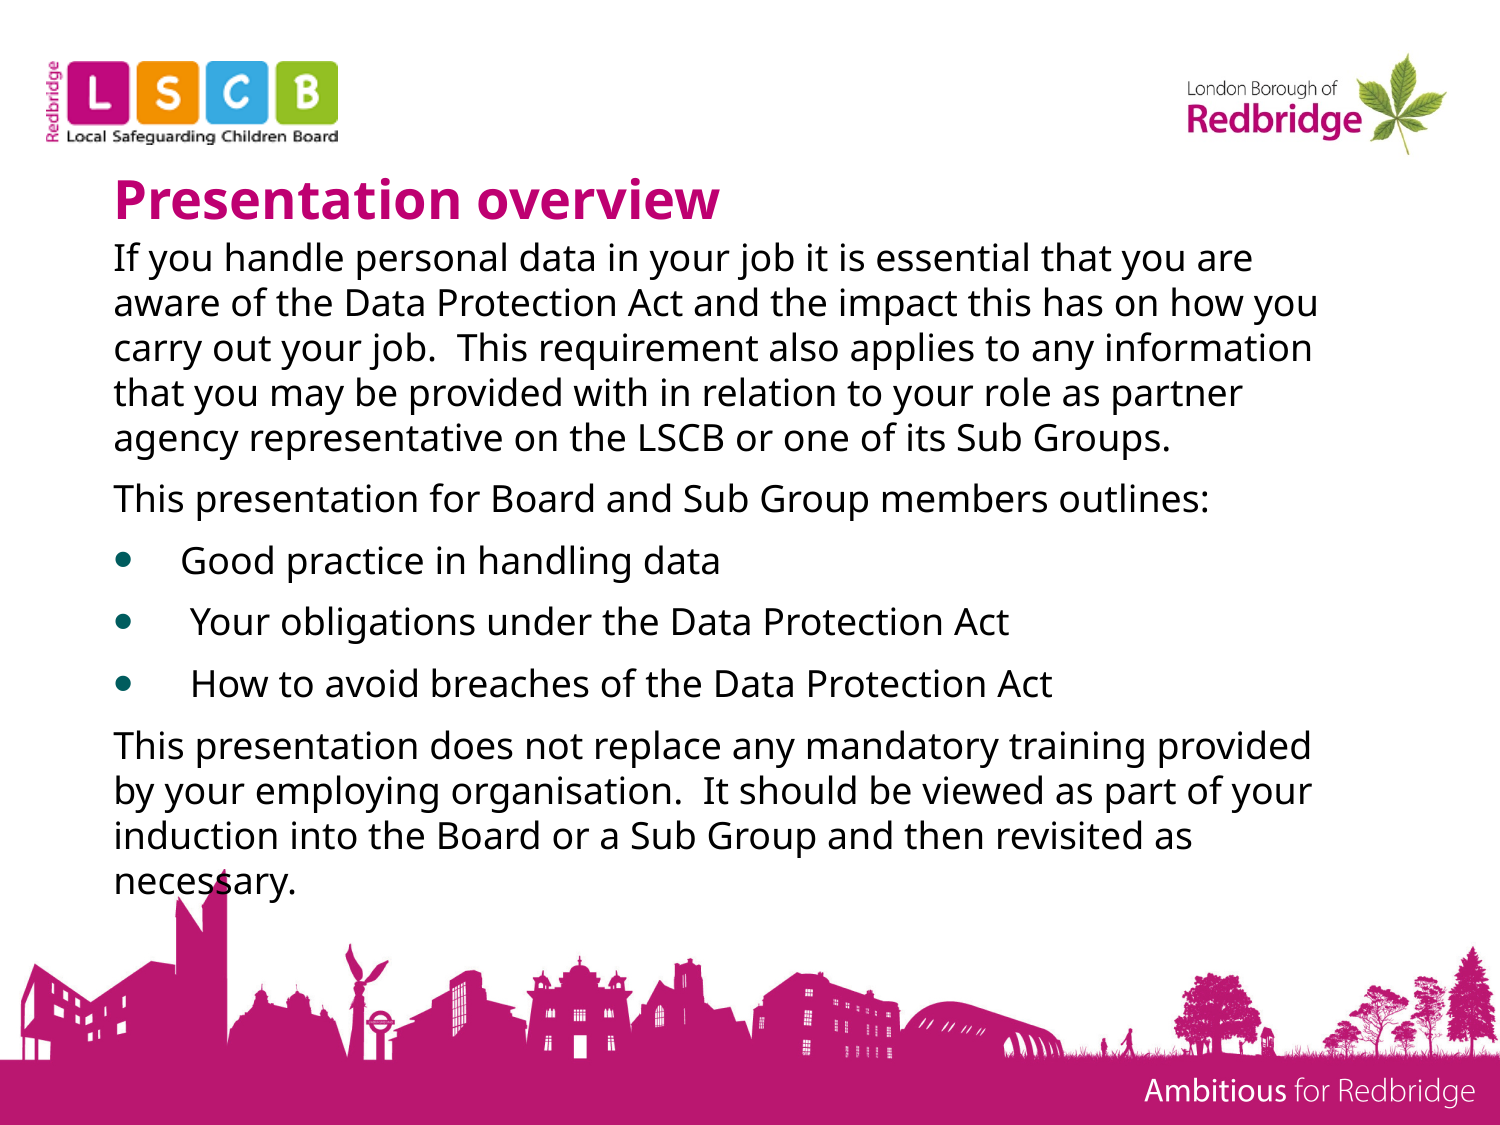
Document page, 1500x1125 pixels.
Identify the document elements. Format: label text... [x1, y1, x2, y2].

picture [1175, 50, 1455, 160]
title Presentation overview [113, 165, 1210, 233]
picture [46, 61, 338, 145]
picture [0, 869, 1500, 1125]
list If you handle personal data in your job it is essential that you are aware of the Data Protection Act and the impact this has on how you carry out your job. This requirement also applies to any information that you may be provided with in relation to your role as partner agency representative on the LSCB or one of its Sub Groups. This presentation for Board and Sub Group members outlines: Good practice in handling data Your obligations under the Data Protection Act How to avoid breaches of the Data Protection Act This presentation does not replace any mandatory training provided by your employing organisation. It should be viewed as part of your induction into the Board or a Sub Group and then revisited as necessary. [113, 233, 1359, 818]
